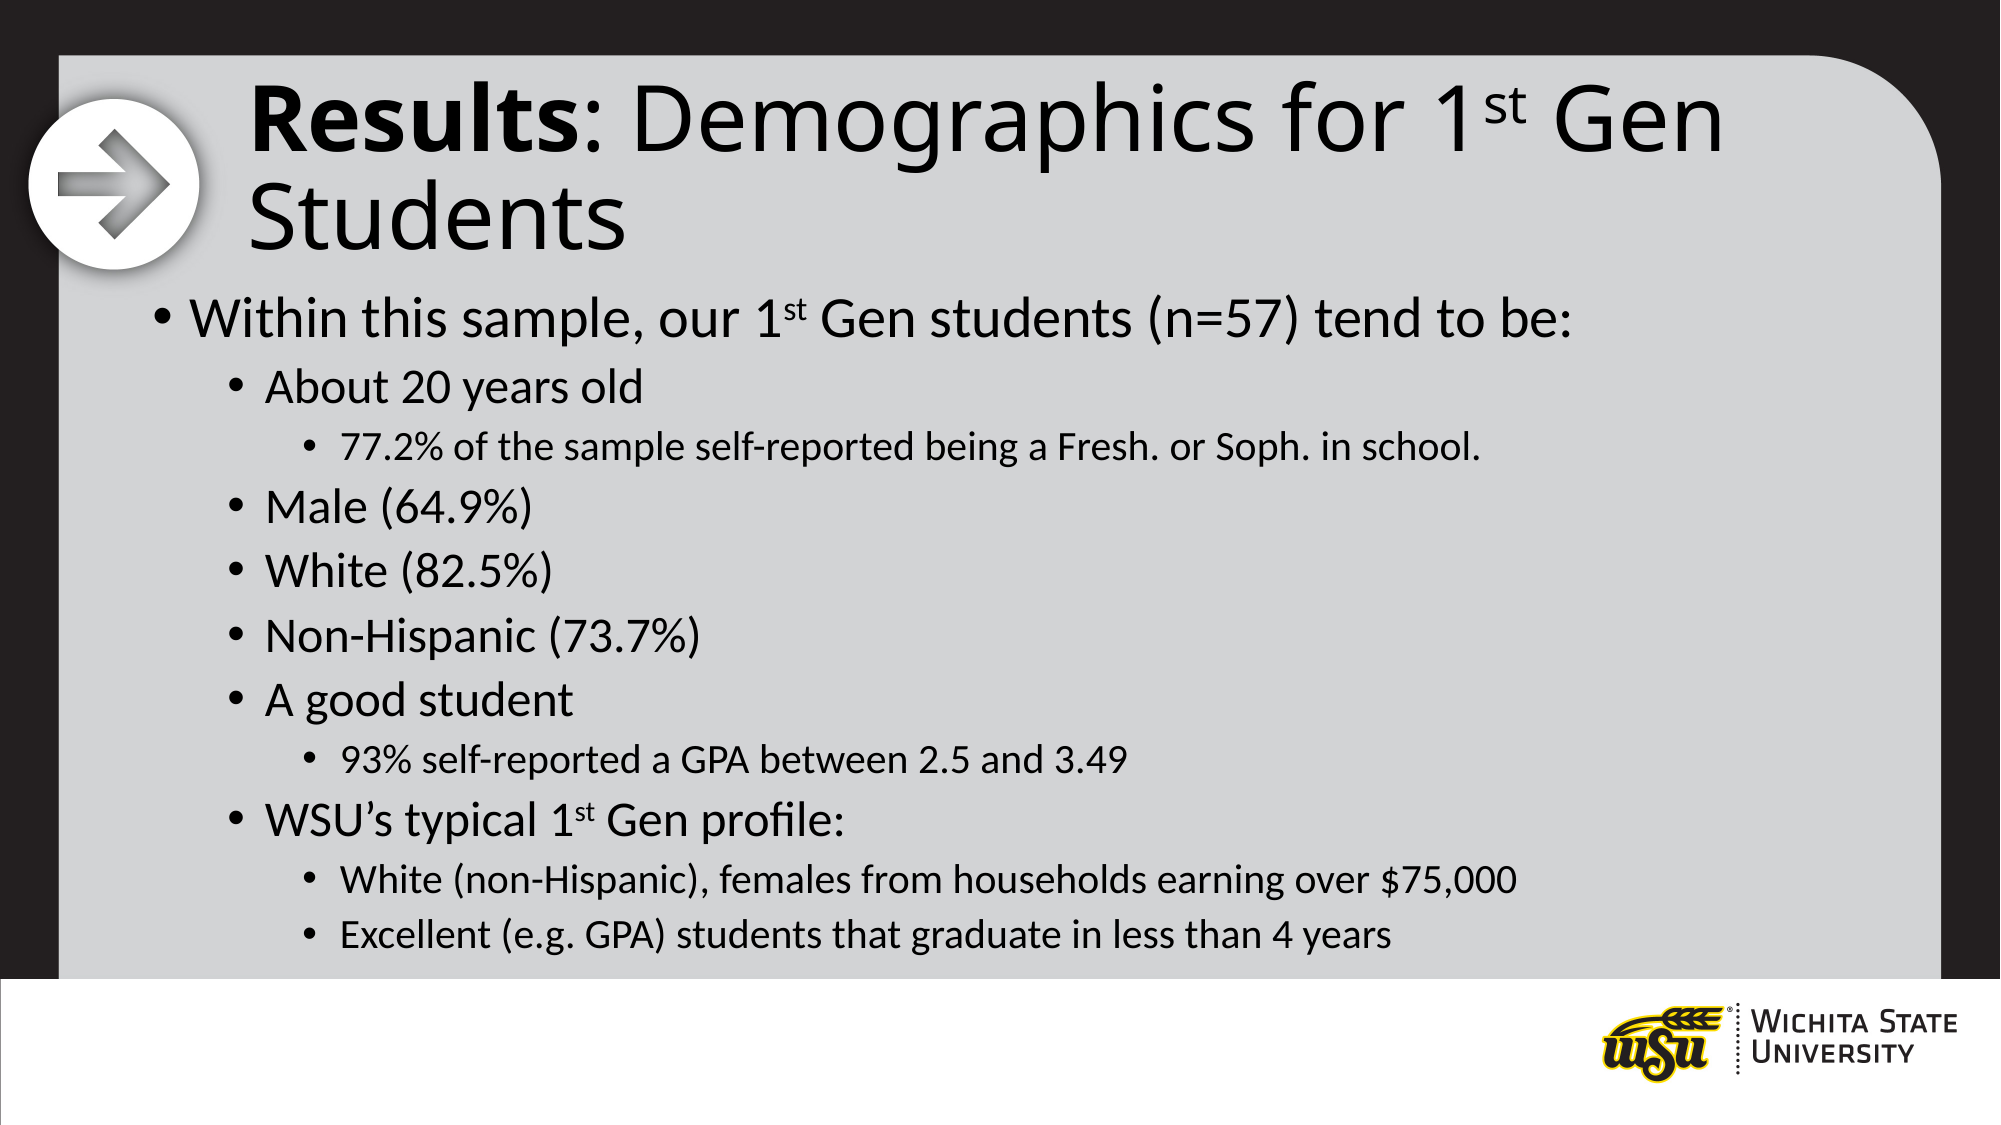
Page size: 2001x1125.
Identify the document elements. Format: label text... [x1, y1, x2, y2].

title Results: Demographics for 1st Gen Students [232, 62, 1958, 280]
list Within this sample, our 1st Gen students (n=57) tend to be: About 20 years old 77.2% of the sample self-reported being a Fresh. or Soph. in school. Male (64.9%) White (82.5%) Non-Hispanic (73.7%) A good student 93% self-reported a GPA between 2.5 and 3.49 WSU’s typical 1st Gen profile: White (non-Hispanic), females from households earning over $75,000 Excellent (e.g. GPA) students that graduate in less than 4 years [137, 279, 1863, 982]
picture [0, 0, 2000, 1125]
